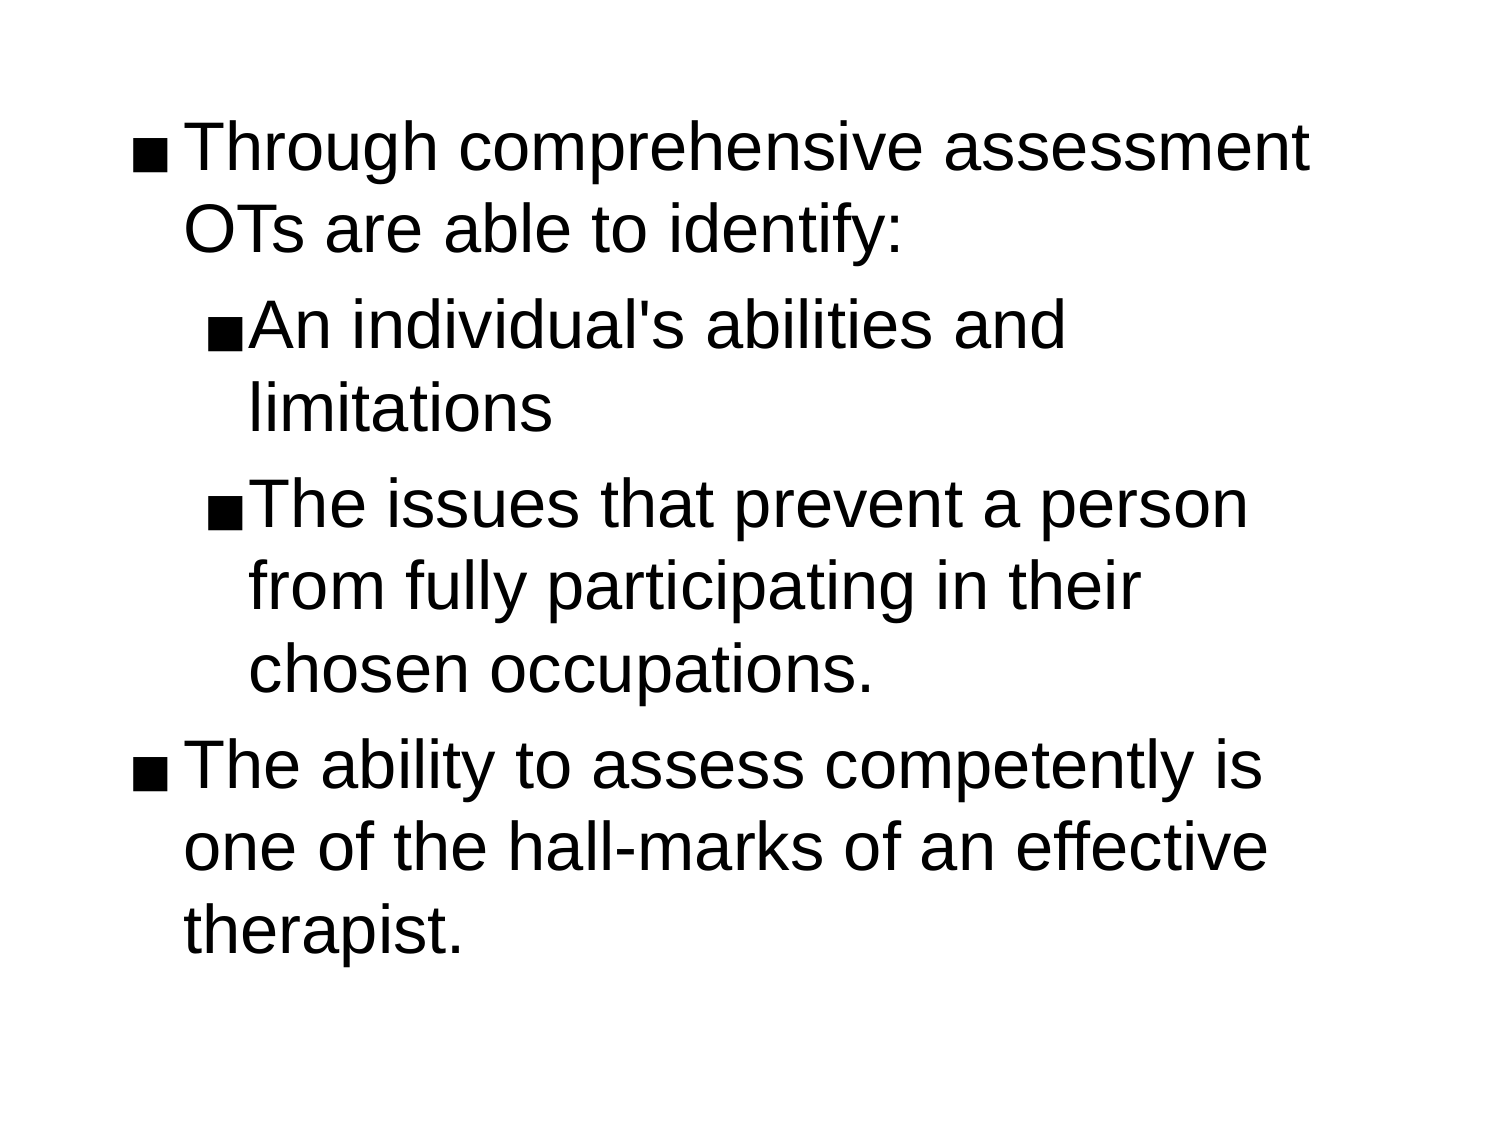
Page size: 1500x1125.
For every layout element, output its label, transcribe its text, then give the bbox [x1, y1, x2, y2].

list Through comprehensive assessment OTs are able to identify: An individual's abilities and limitations The issues that prevent a person from fully participating in their chosen occupations. The ability to assess competently is one of the hall-marks of an effective therapist. [112, 93, 1388, 1083]
